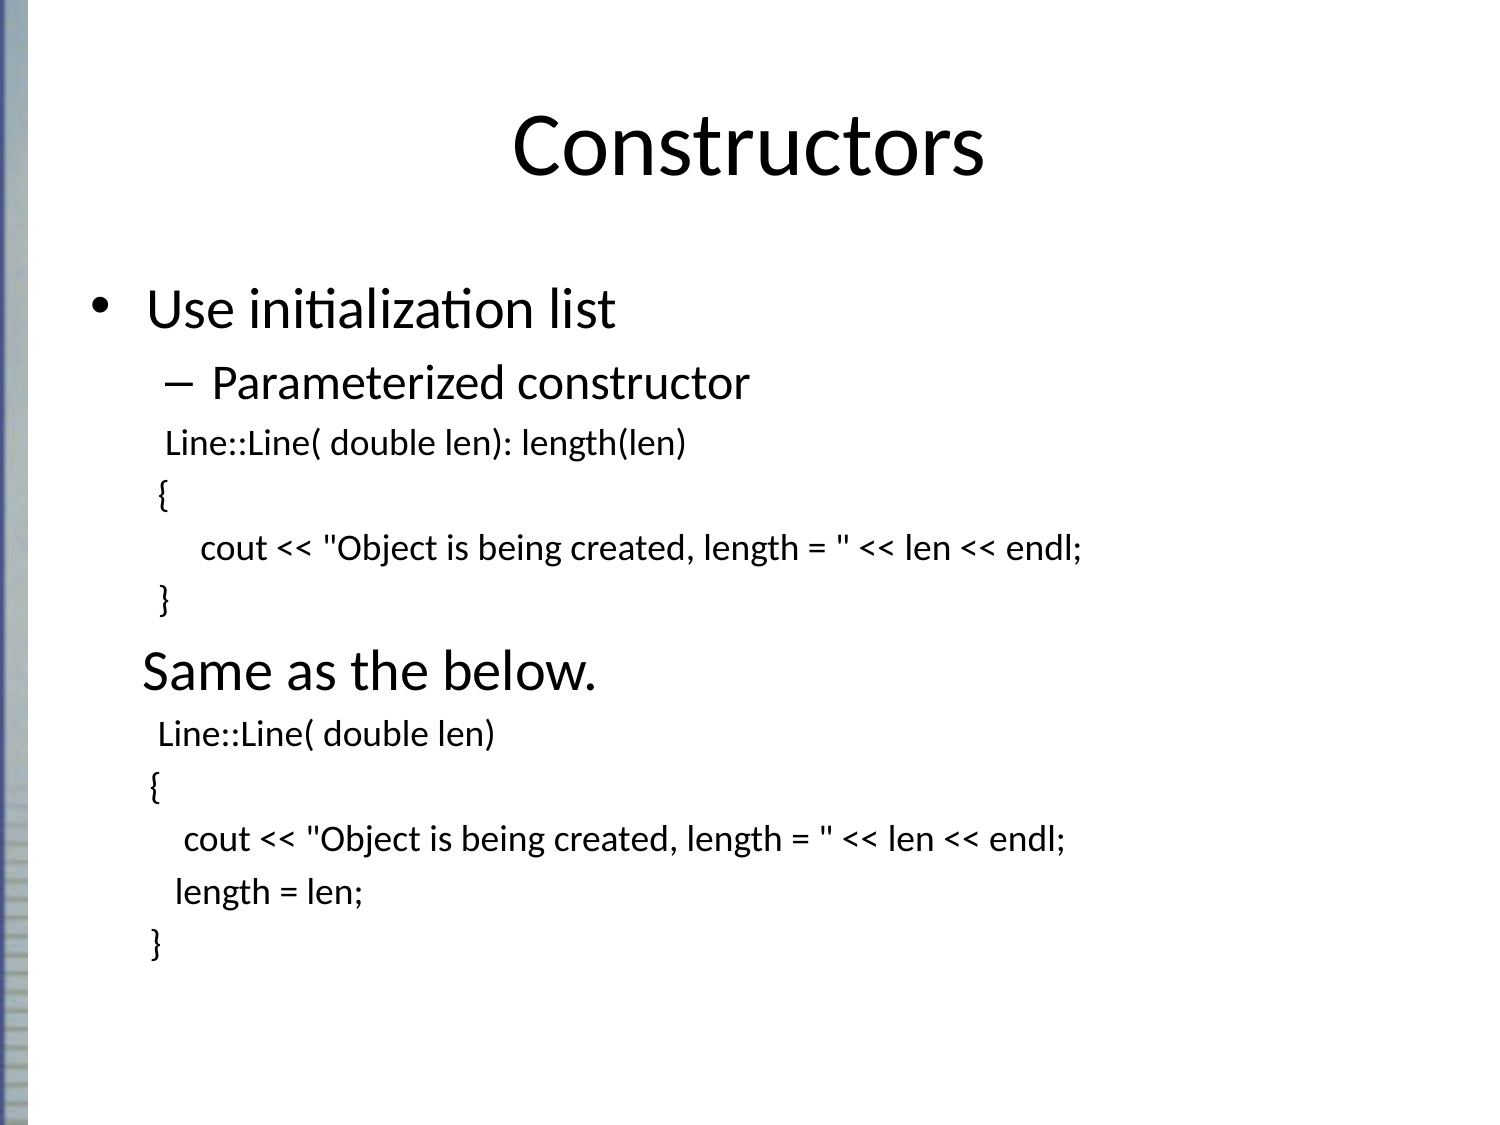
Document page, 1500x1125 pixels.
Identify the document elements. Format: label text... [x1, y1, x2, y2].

picture [0, 0, 28, 1125]
list Use initialization list Parameterized constructor Line::Line( double len): length(len) { cout << "Object is being created, length = " << len << endl; } Same as the below. Line::Line( double len) { cout << "Object is being created, length = " << len << endl; length = len; } [75, 262, 1425, 1005]
title Constructors [75, 45, 1425, 233]
